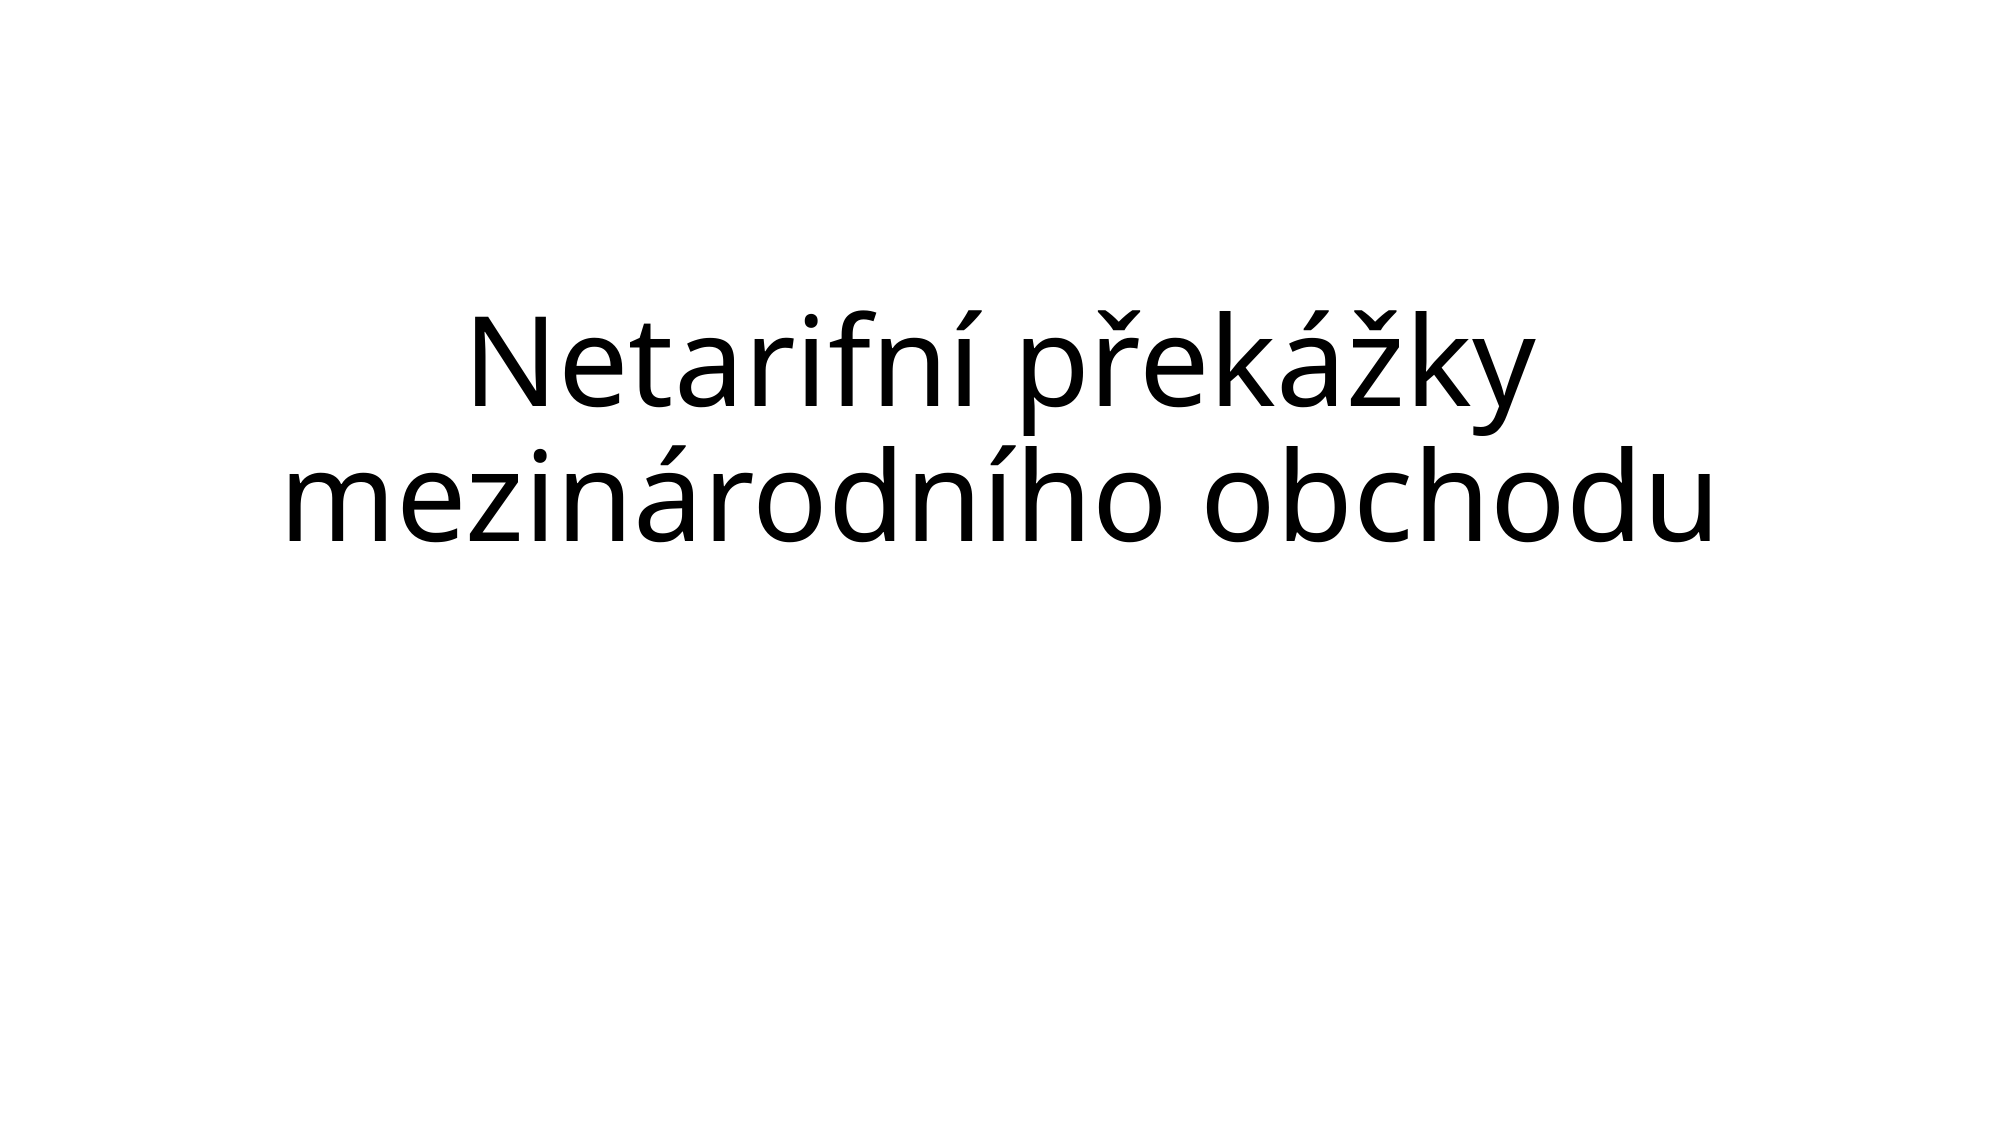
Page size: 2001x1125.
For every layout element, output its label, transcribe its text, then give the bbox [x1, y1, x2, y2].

title Netarifní překážky mezinárodního obchodu [249, 184, 1750, 576]
